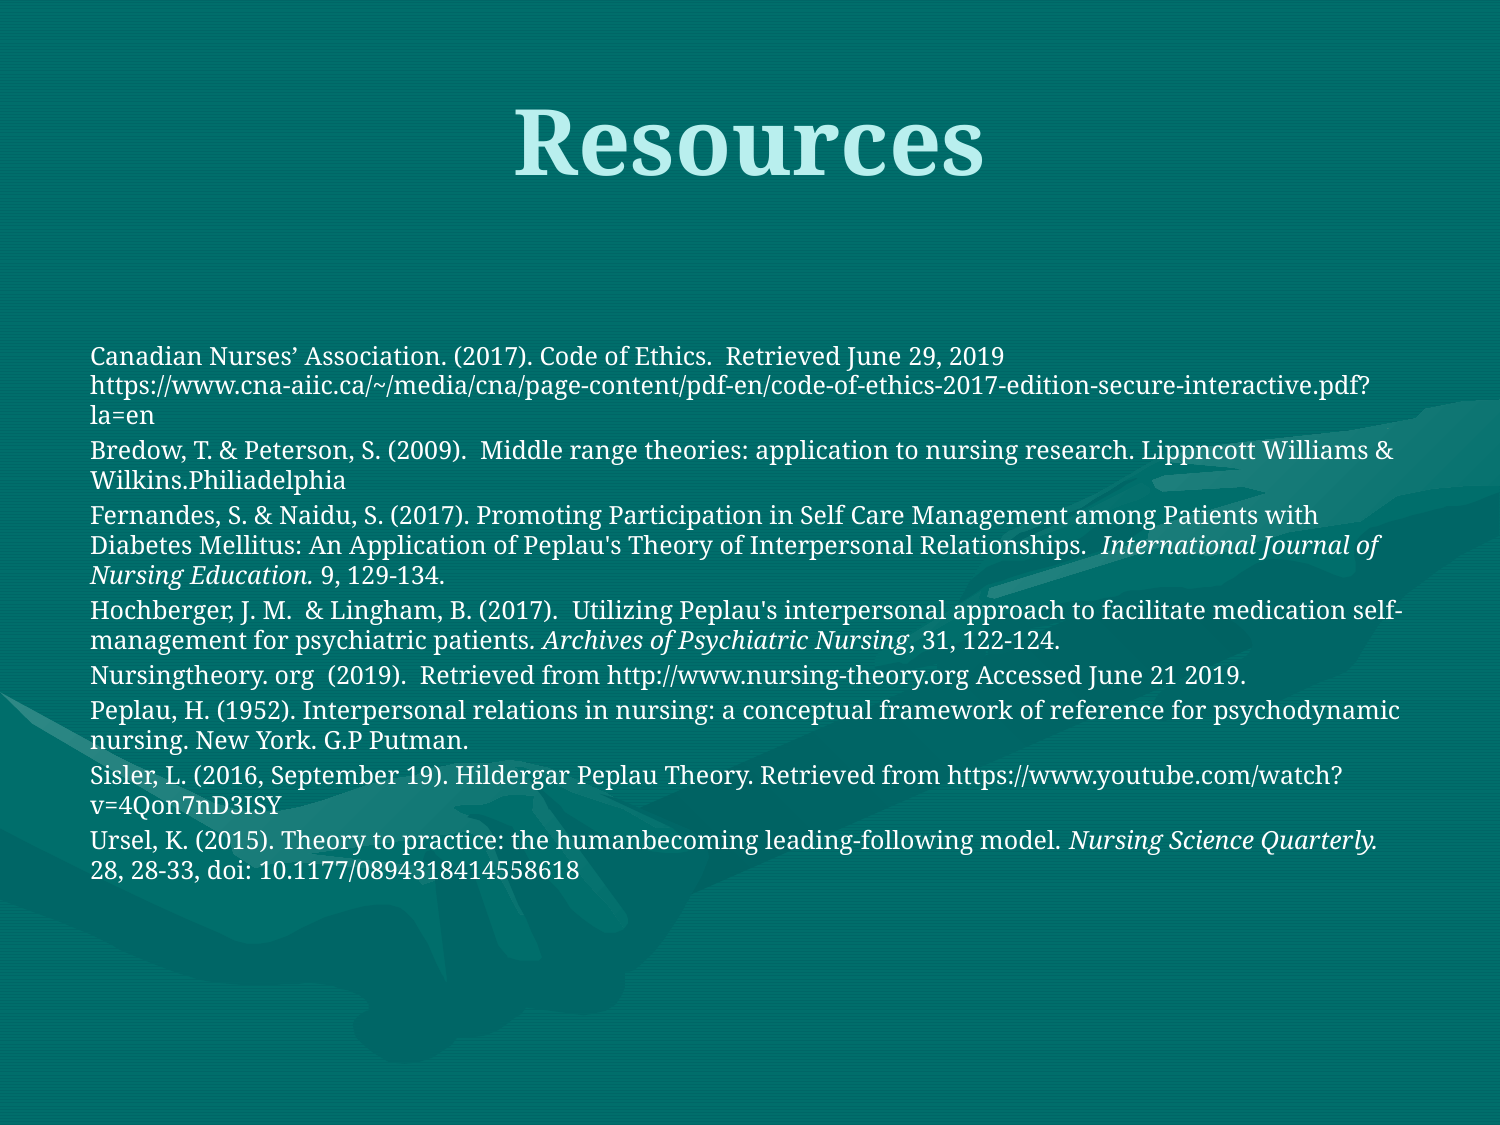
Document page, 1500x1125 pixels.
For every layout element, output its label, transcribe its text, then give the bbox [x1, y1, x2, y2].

title Resources [75, 45, 1425, 233]
list Canadian Nurses’ Association. (2017). Code of Ethics. Retrieved June 29, 2019 https://www.cna-aiic.ca/~/media/cna/page-content/pdf-en/code-of-ethics-2017-edition-secure-interactive.pdf?la=en Bredow, T. & Peterson, S. (2009). Middle range theories: application to nursing research. Lippncott Williams & Wilkins.Philiadelphia Fernandes, S. & Naidu, S. (2017). Promoting Participation in Self Care Management among Patients with Diabetes Mellitus: An Application of Peplau's Theory of Interpersonal Relationships. International Journal of Nursing Education. 9, 129-134. Hochberger, J. M. & Lingham, B. (2017). Utilizing Peplau's interpersonal approach to facilitate medication self-management for psychiatric patients. Archives of Psychiatric Nursing, 31, 122-124. Nursingtheory. org (2019). Retrieved from http://www.nursing-theory.org Accessed June 21 2019. Peplau, H. (1952). Interpersonal relations in nursing: a conceptual framework of reference for psychodynamic nursing. New York. G.P Putman. Sisler, L. (2016, September 19). Hildergar Peplau Theory. Retrieved from https://www.youtube.com/watch?v=4Qon7nD3ISY Ursel, K. (2015). Theory to practice: the humanbecoming leading-following model. Nursing Science Quarterly. 28, 28-33, doi: 10.1177/0894318414558618 [75, 262, 1425, 1000]
